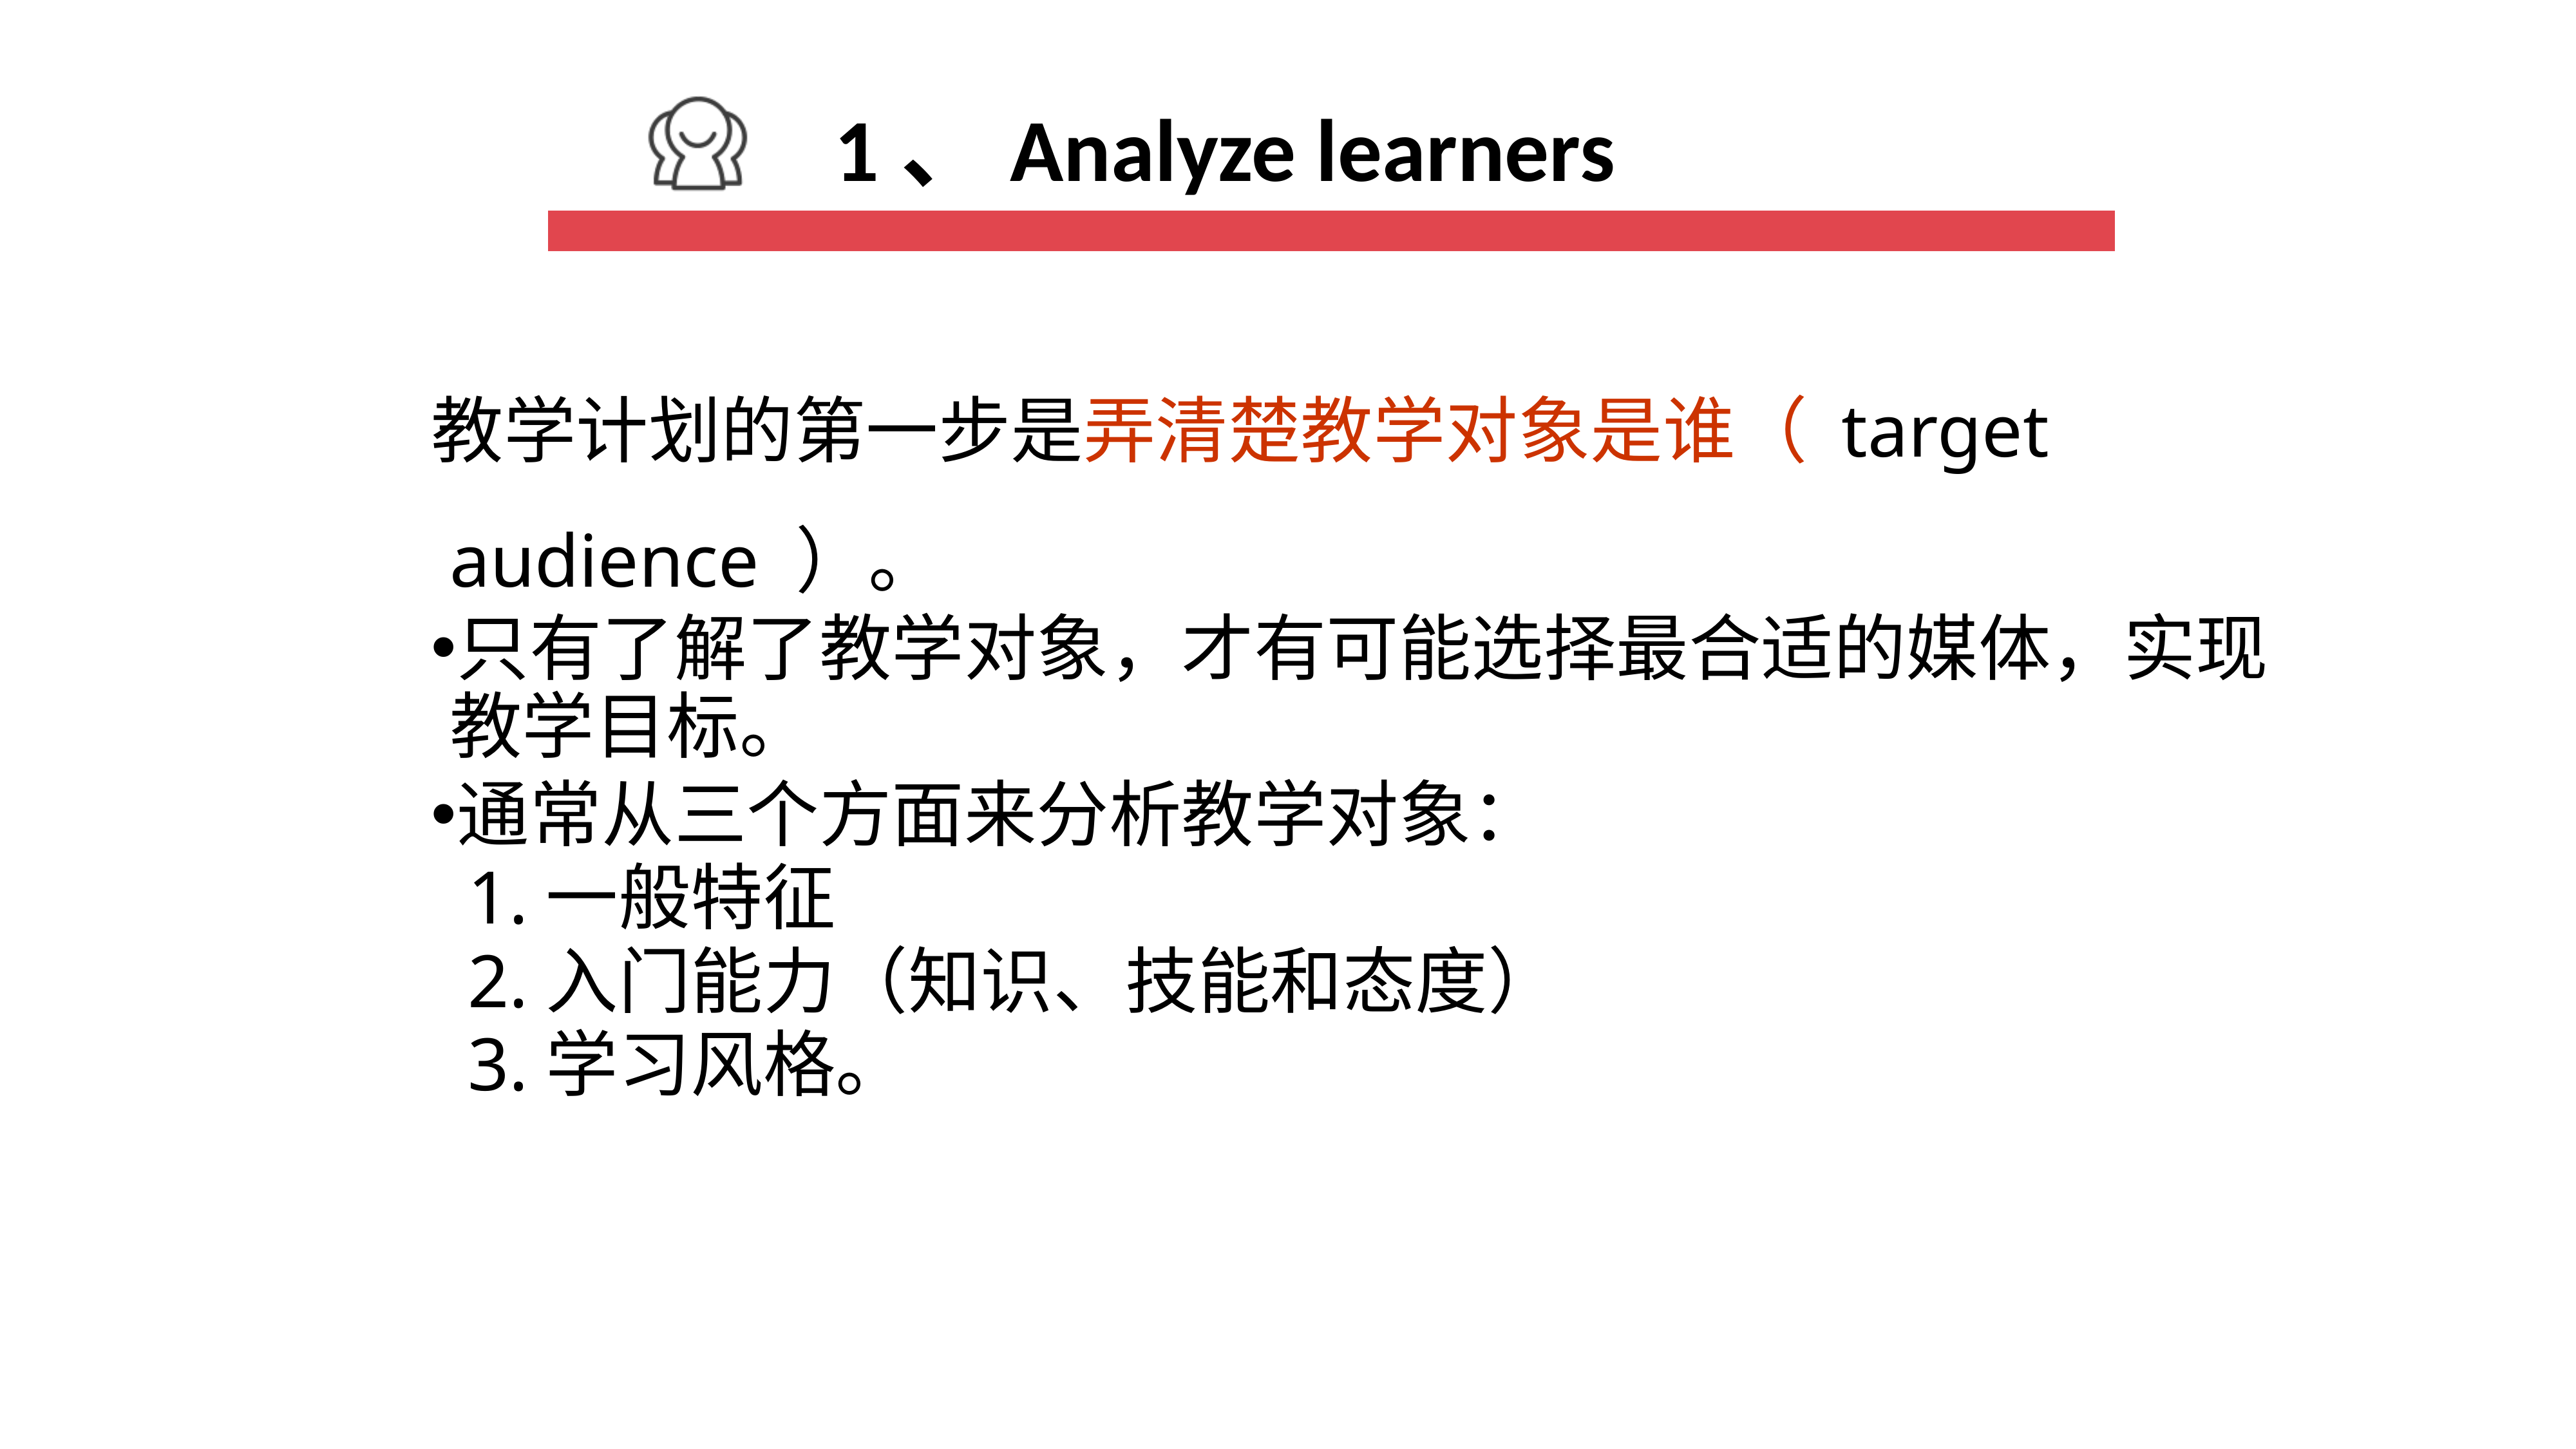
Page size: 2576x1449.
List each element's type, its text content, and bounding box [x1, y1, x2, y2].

picture [548, 211, 2115, 251]
text_box 1、Analyze learners [824, 88, 1625, 204]
text_box 教学计划的第一步是弄清楚教学对象是谁（ target audience ）。 只有了解了教学对象，才有可能选择最合适的媒体，实现教学目标。 通常从三个方面来分析教学对象： 1.一般特征 2.入门能力（知识、技能和态度） 3.学习风格。 [422, 336, 2318, 1290]
picture [641, 87, 754, 200]
